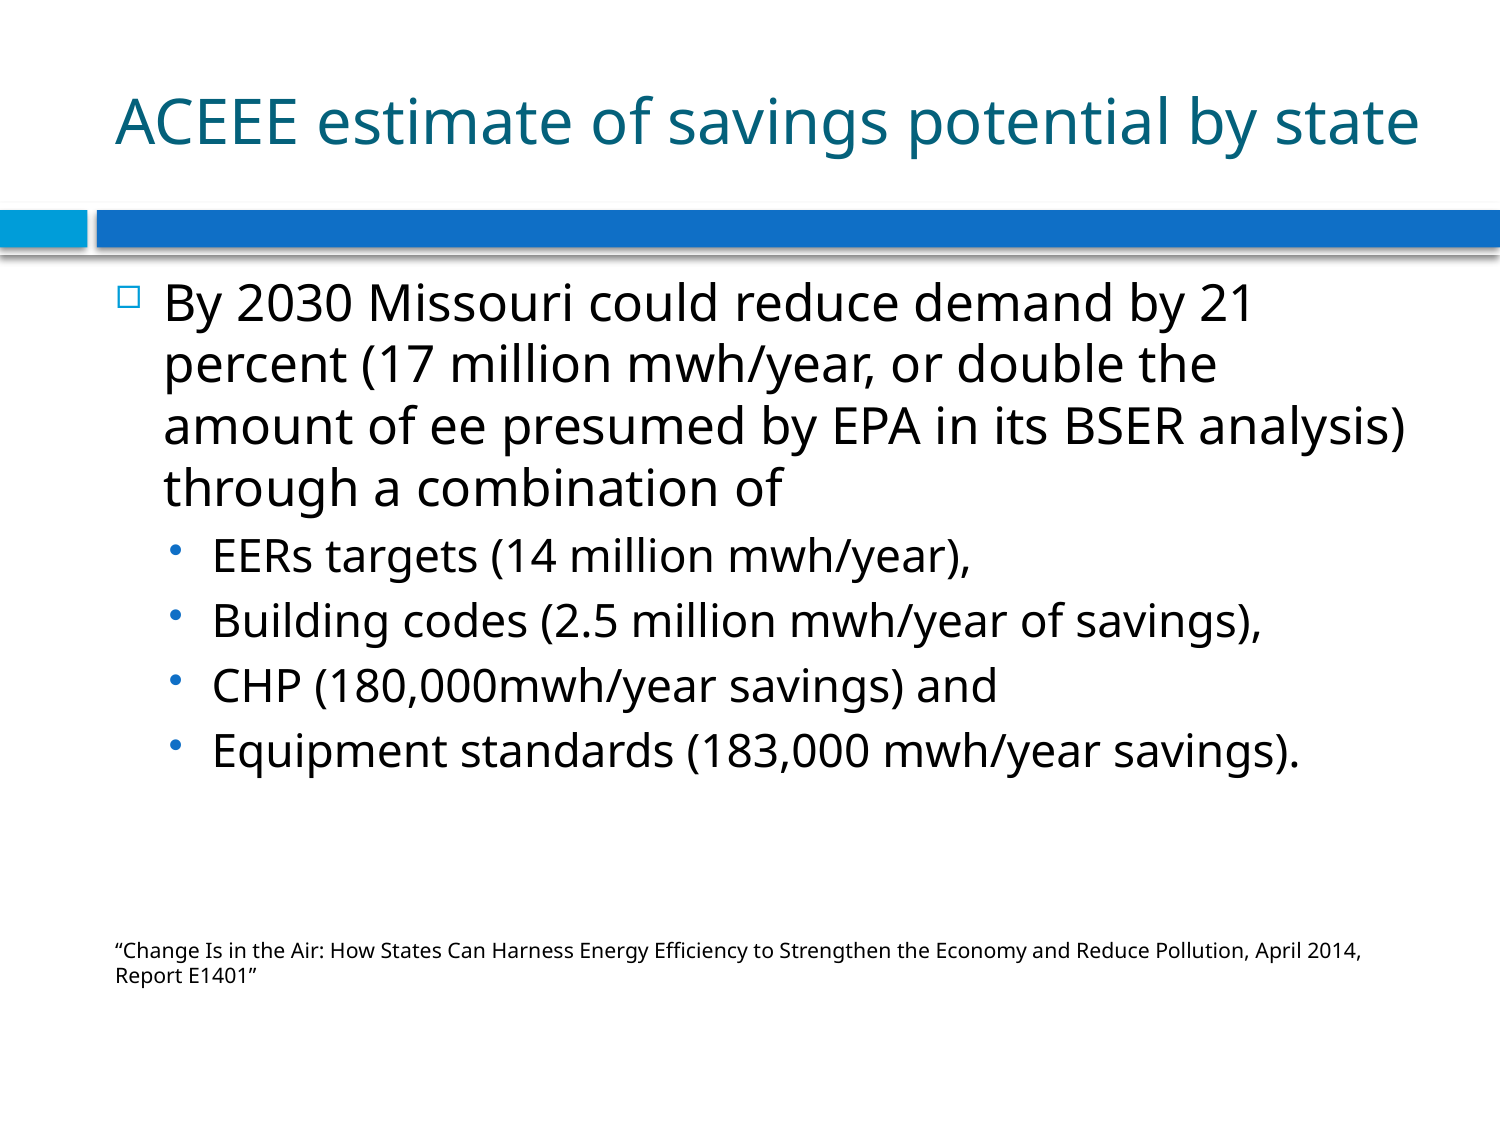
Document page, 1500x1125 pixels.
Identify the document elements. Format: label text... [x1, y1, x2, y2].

title ACEEE estimate of savings potential by state [100, 37, 1438, 200]
list By 2030 Missouri could reduce demand by 21 percent (17 million mwh/year, or double the amount of ee presumed by EPA in its BSER analysis) through a combination of EERs targets (14 million mwh/year), Building codes (2.5 million mwh/year of savings), CHP (180,000mwh/year savings) and Equipment standards (183,000 mwh/year savings). “Change Is in the Air: How States Can Harness Energy Efficiency to Strengthen the Economy and Reduce Pollution, April 2014, Report E1401” [100, 262, 1438, 1000]
